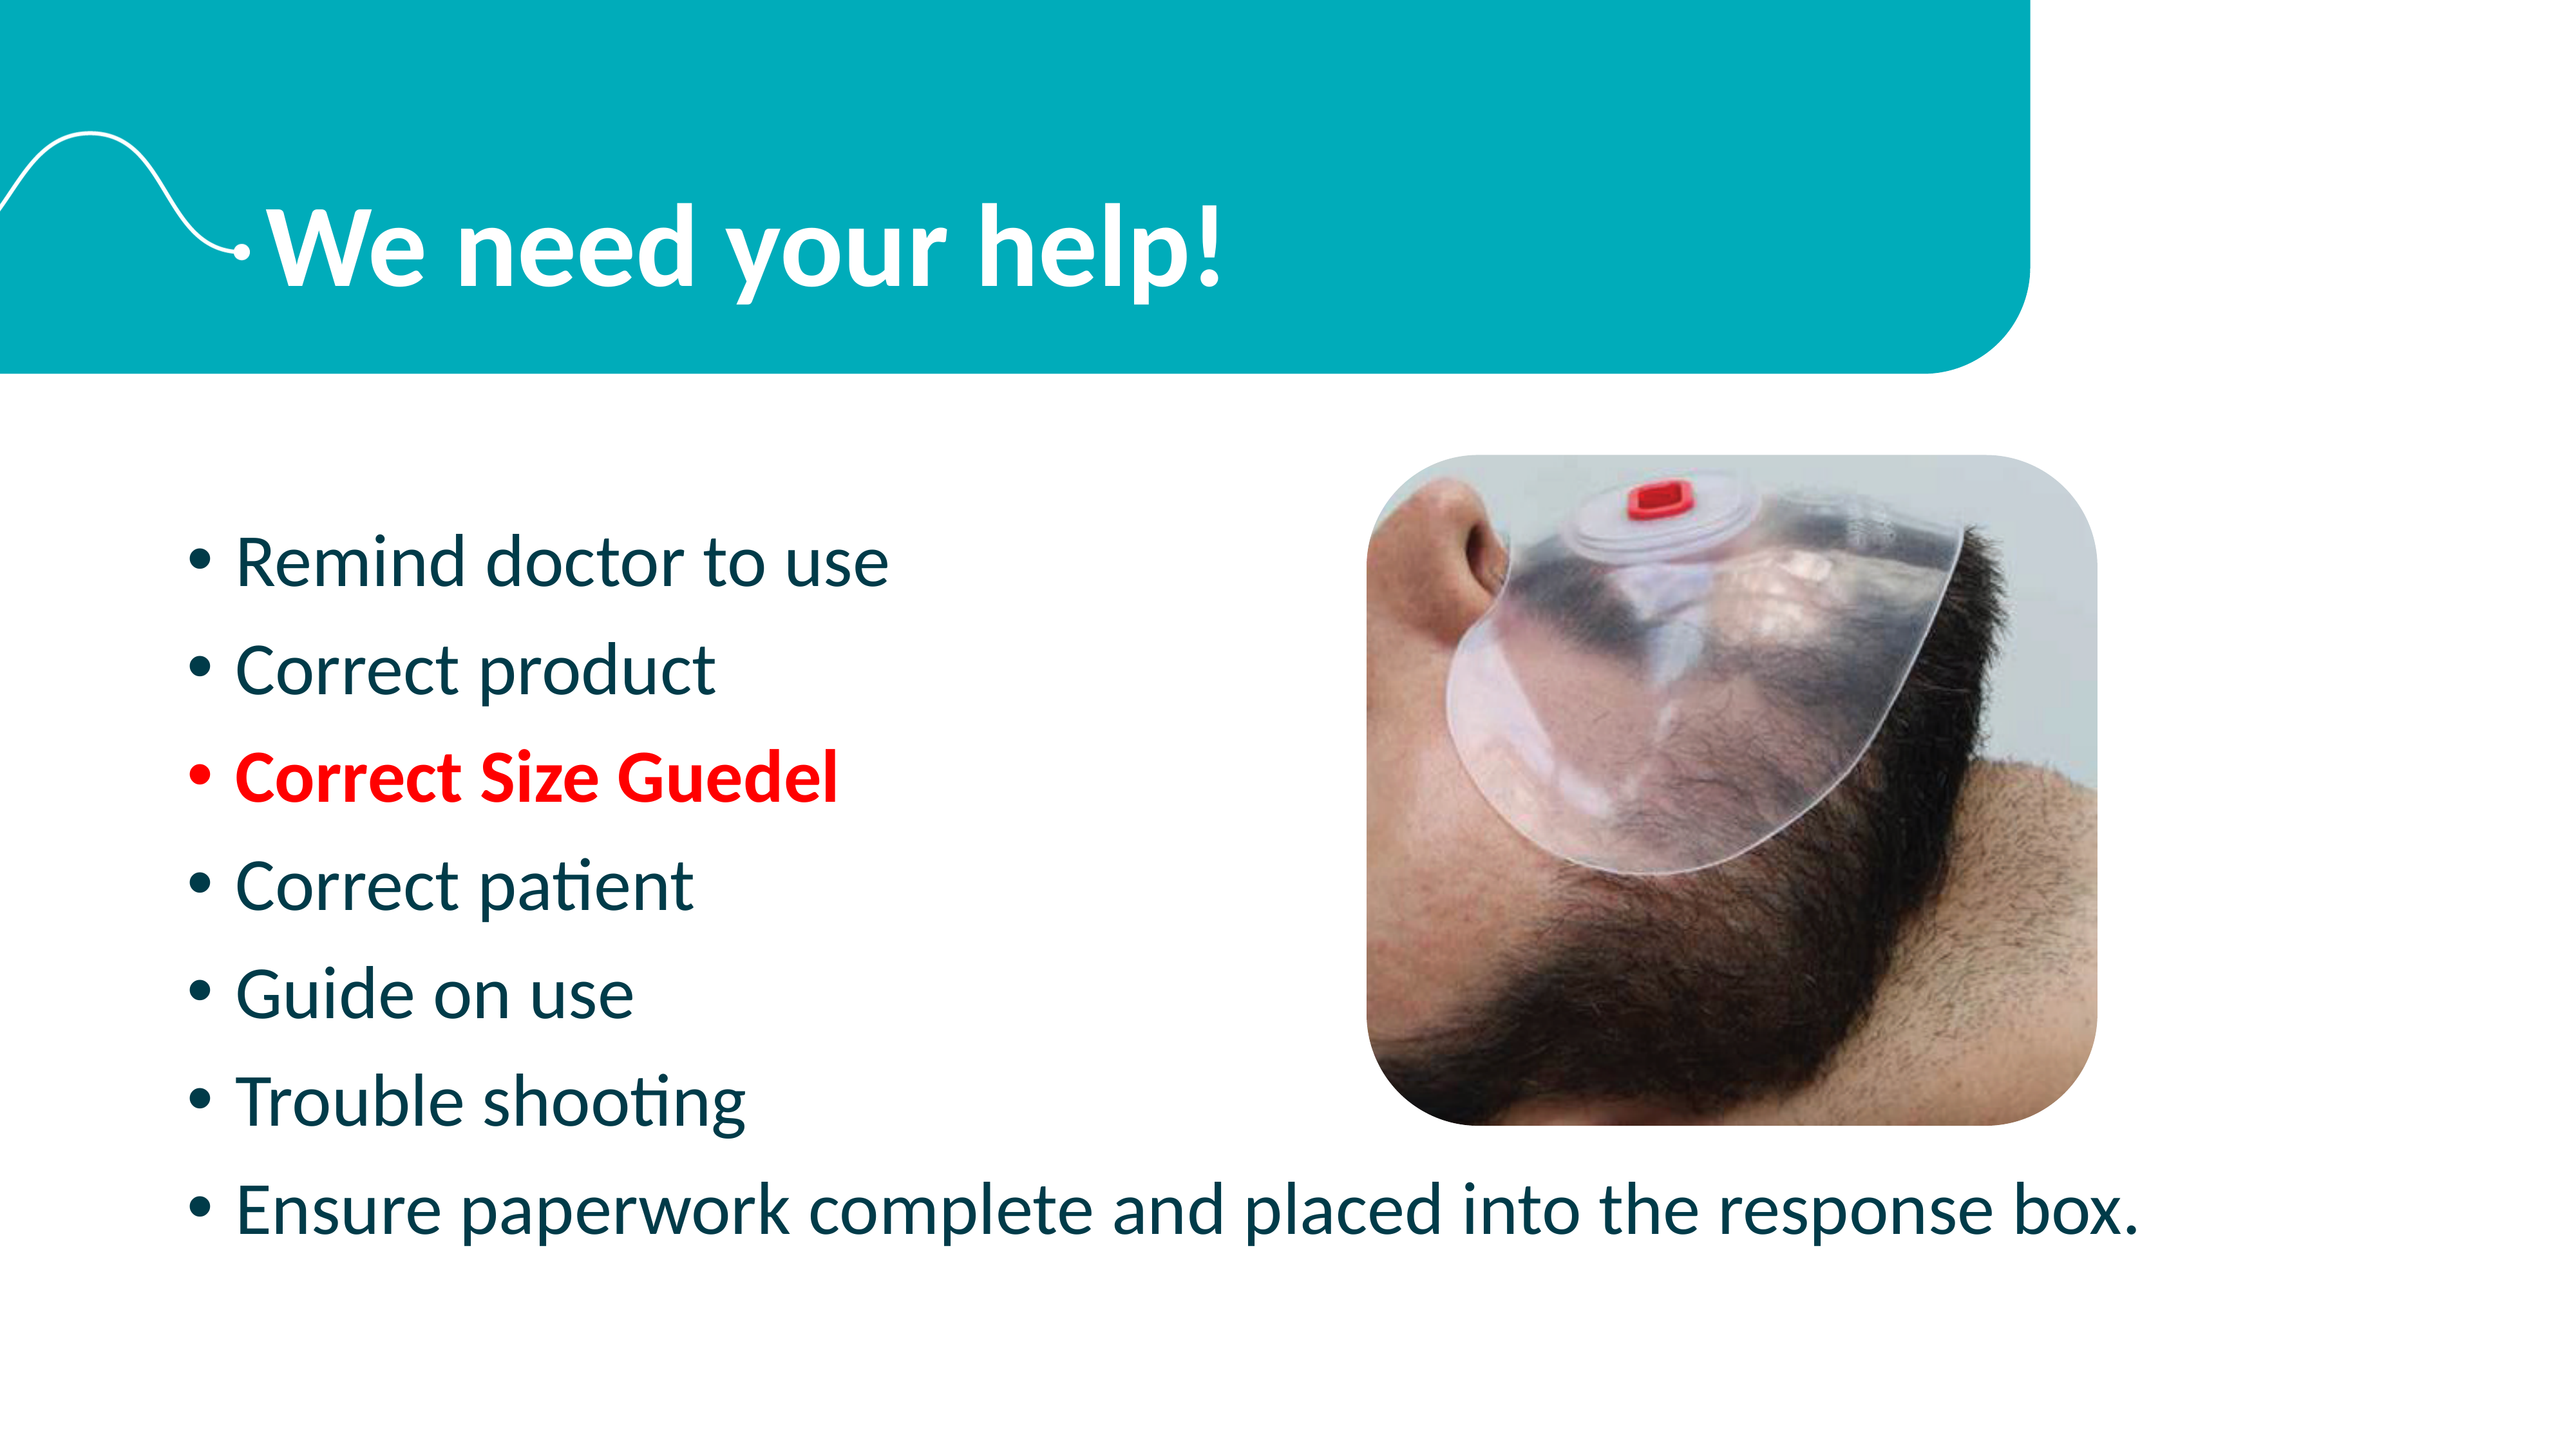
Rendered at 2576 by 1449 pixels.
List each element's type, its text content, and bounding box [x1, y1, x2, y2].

picture [1366, 455, 2098, 1126]
list Remind doctor to use Correct product Correct Size Guedel Correct patient Guide on use Trouble shooting Ensure paperwork complete and placed into the response box. [177, 511, 2399, 1274]
picture [0, 0, 279, 319]
title We need your help! [256, 175, 2477, 455]
